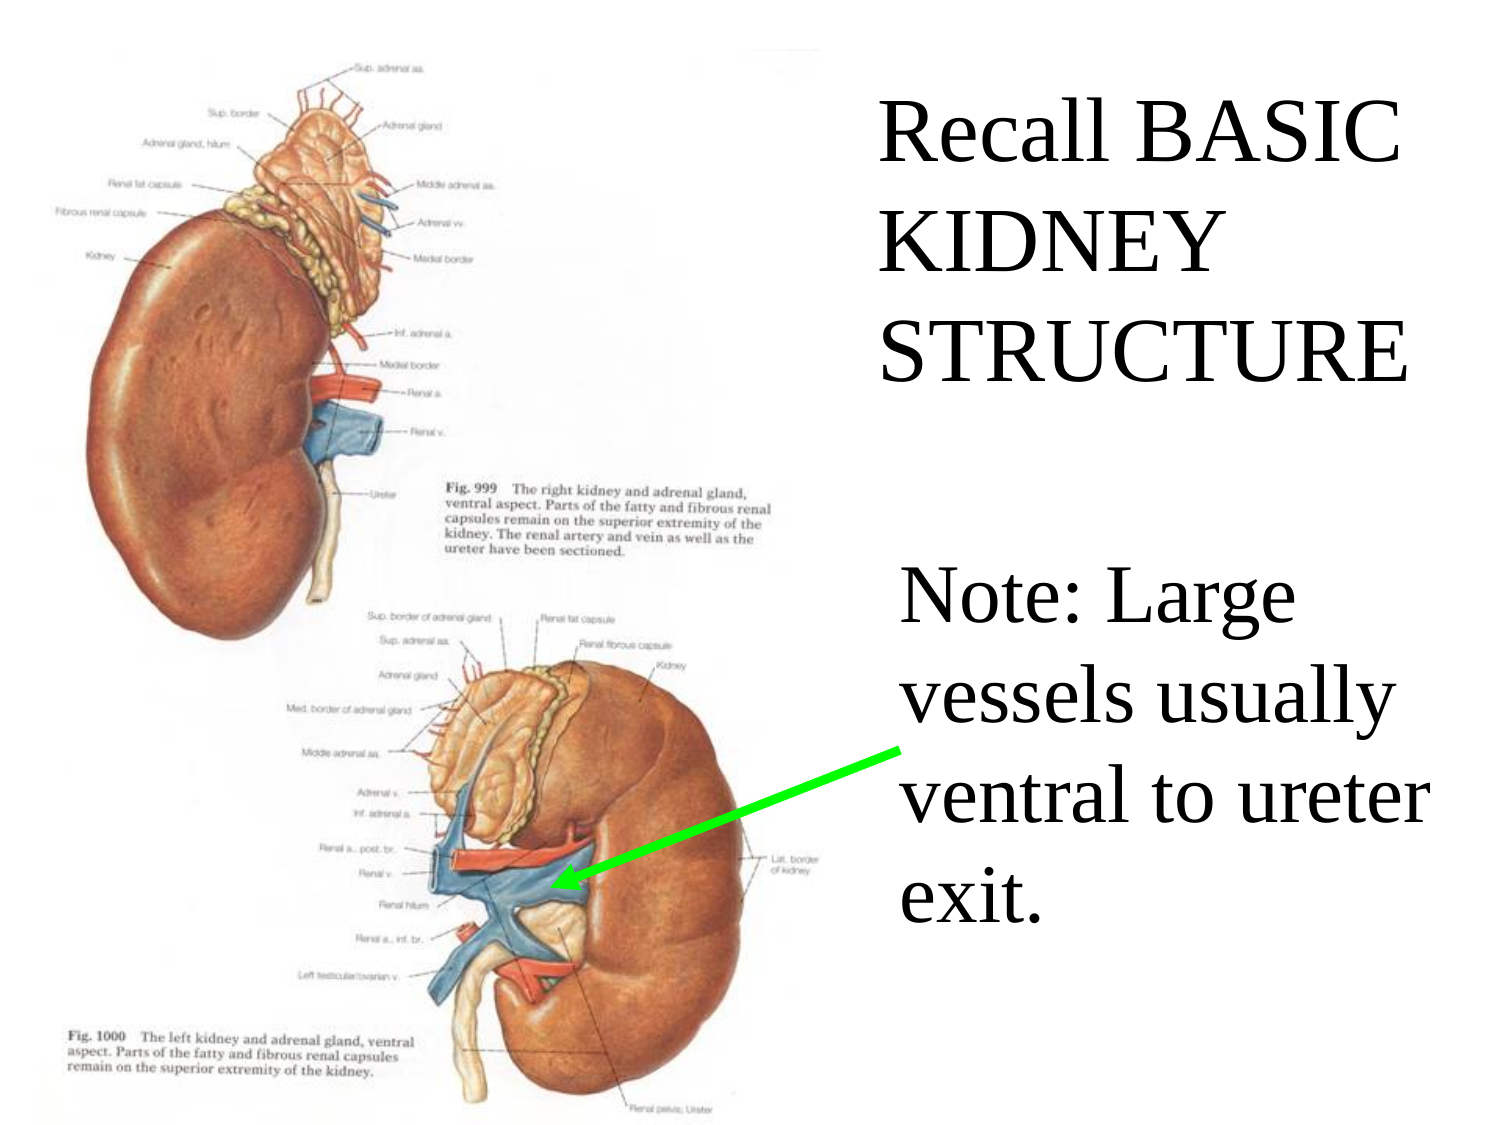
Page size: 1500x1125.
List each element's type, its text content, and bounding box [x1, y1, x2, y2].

picture [37, 49, 824, 1125]
text_box Note: Large vessels usually ventral to ureter exit. [884, 531, 1500, 947]
text_box Recall BASIC KIDNEY STRUCTURE [862, 62, 1500, 408]
